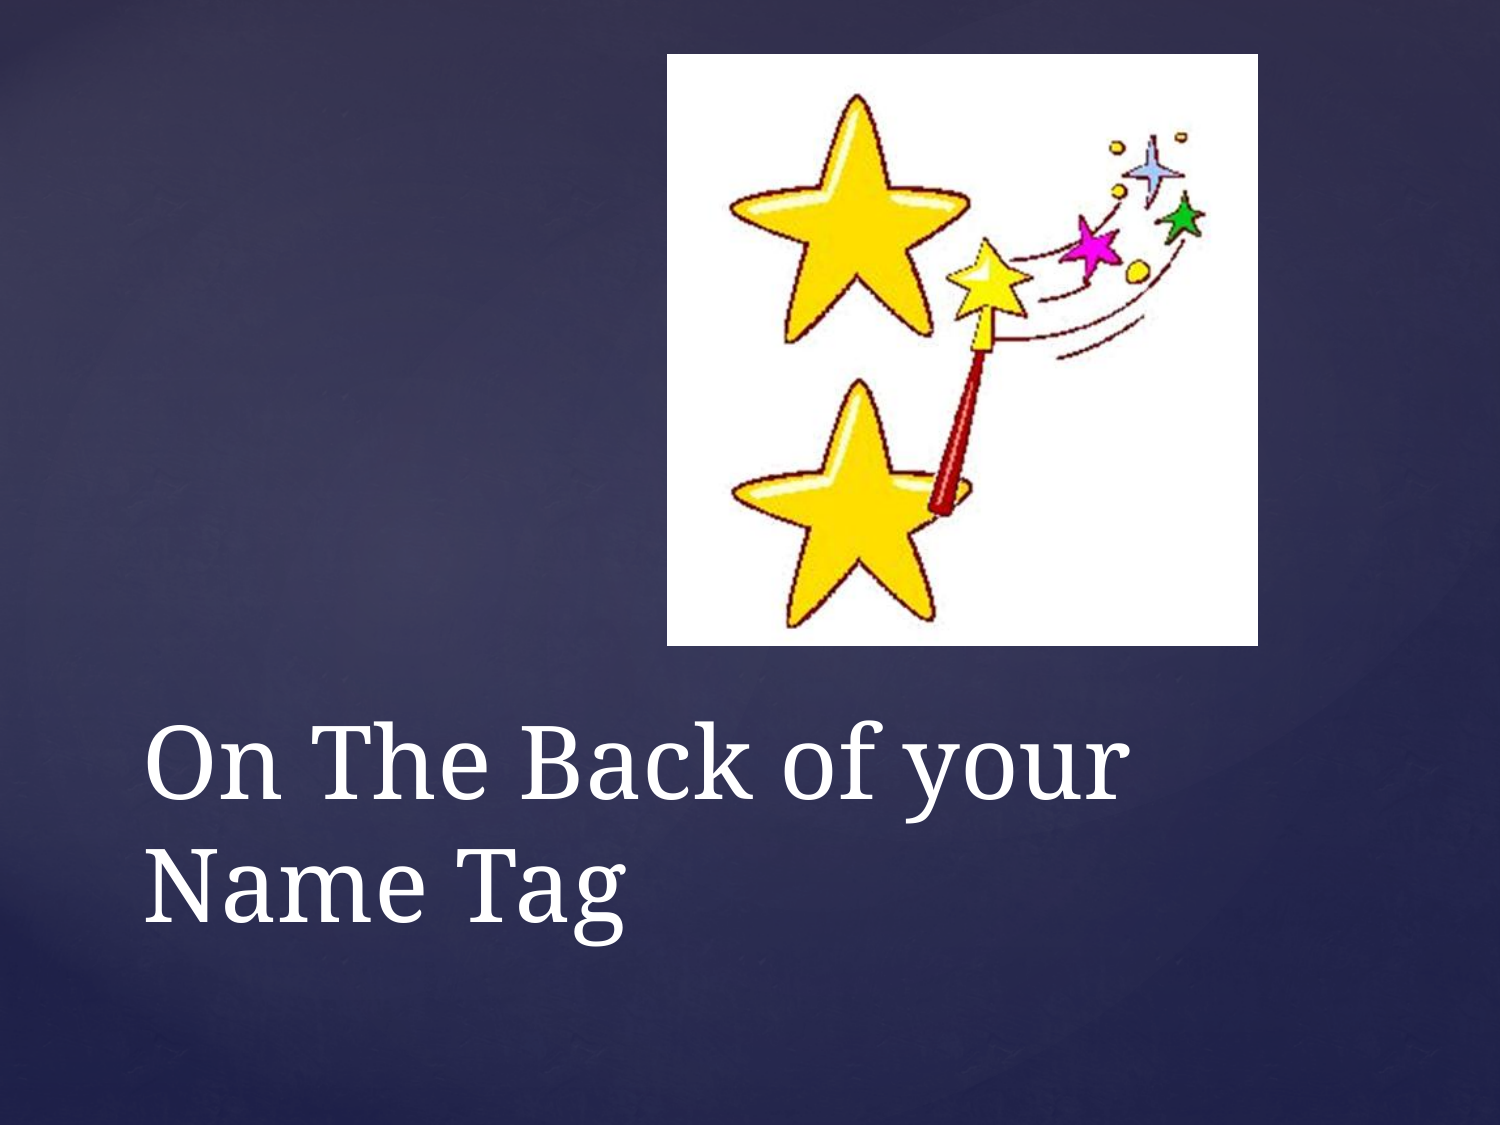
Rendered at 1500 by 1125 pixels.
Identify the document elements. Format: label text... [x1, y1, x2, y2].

title On The Back of your Name Tag [127, 800, 1365, 950]
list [666, 54, 1259, 646]
